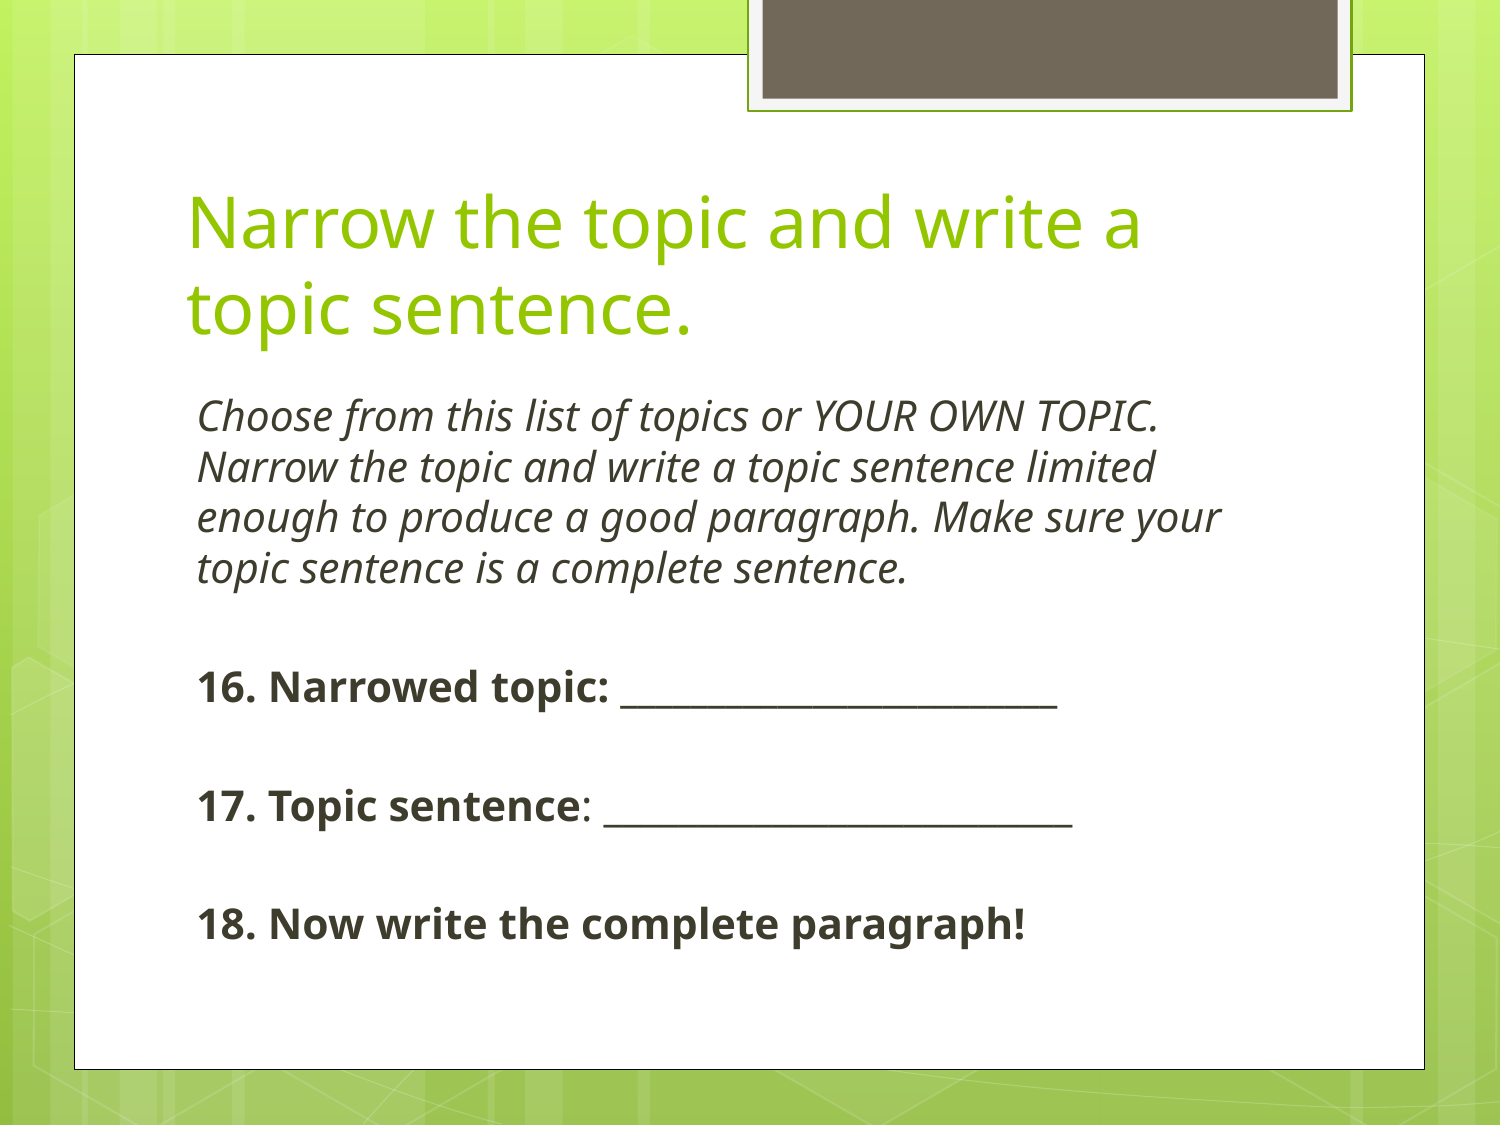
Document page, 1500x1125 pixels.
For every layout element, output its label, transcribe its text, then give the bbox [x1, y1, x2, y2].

title Narrow the topic and write a topic sentence. [171, 168, 1324, 357]
list Choose from this list of topics or YOUR OWN TOPIC. Narrow the topic and write a topic sentence limited enough to produce a good paragraph. Make sure your topic sentence is a complete sentence. 16. Narrowed topic: _________________________ 17. Topic sentence: _________________________ 18. Now write the complete paragraph! [171, 381, 1283, 957]
